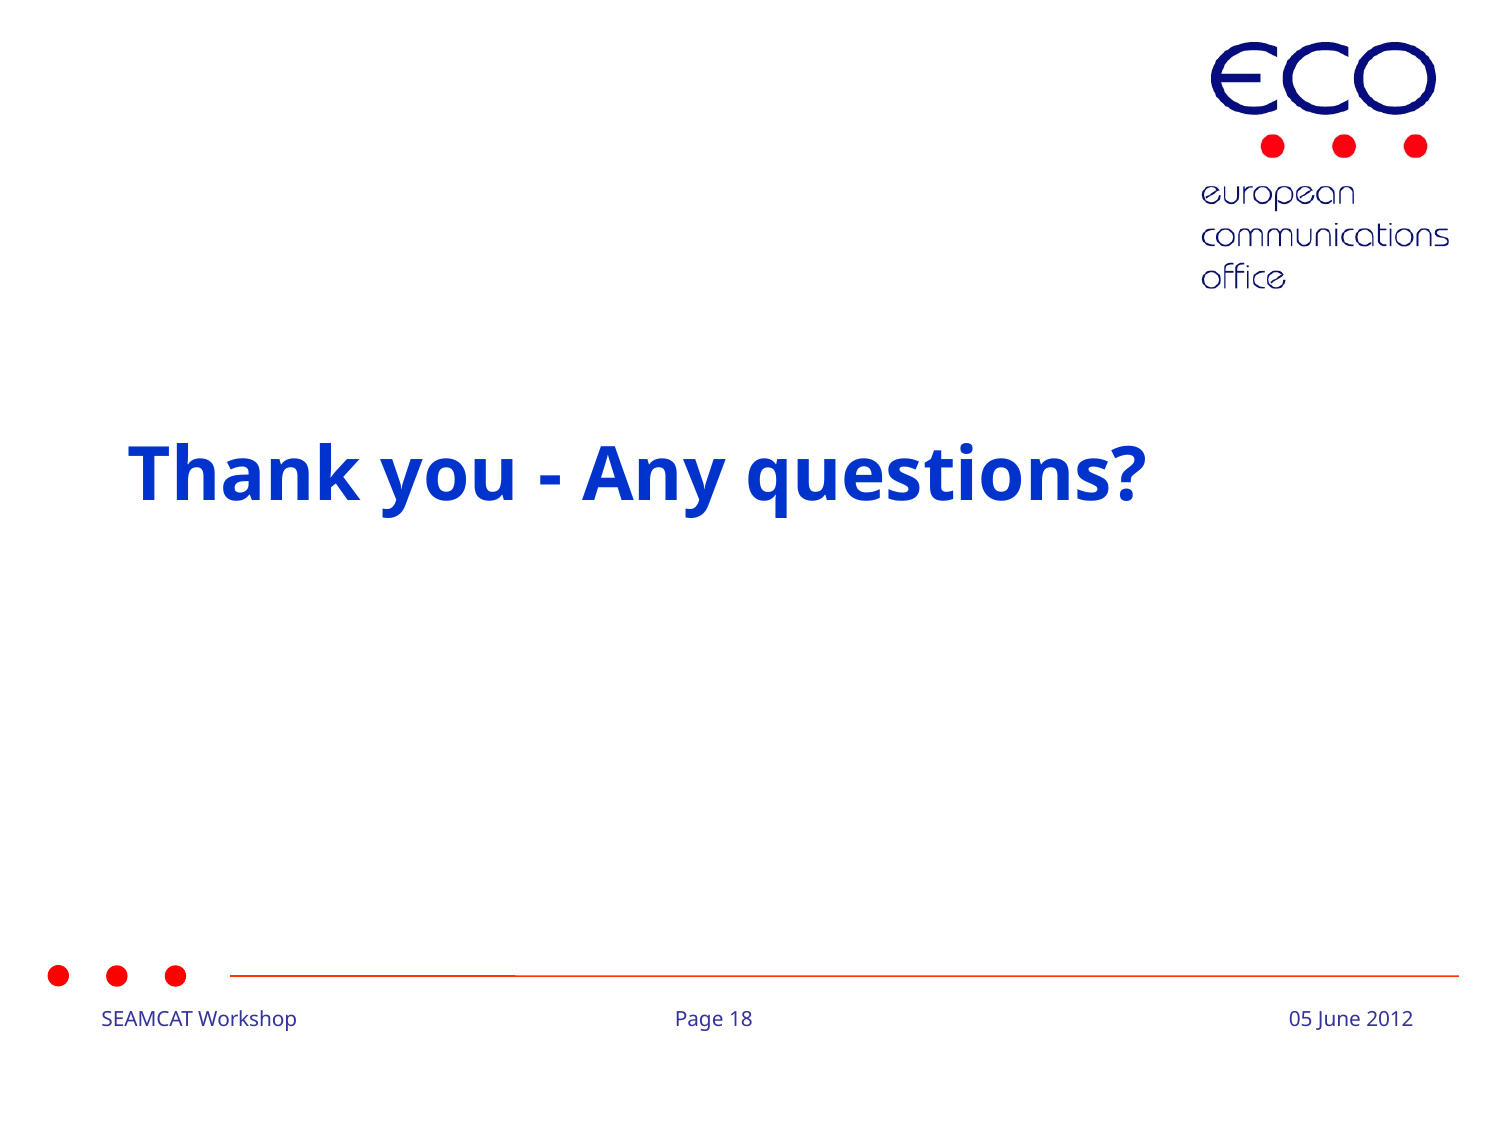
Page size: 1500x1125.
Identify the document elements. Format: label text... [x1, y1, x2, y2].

title Thank you - Any questions? [112, 349, 1388, 591]
picture [1201, 41, 1449, 289]
